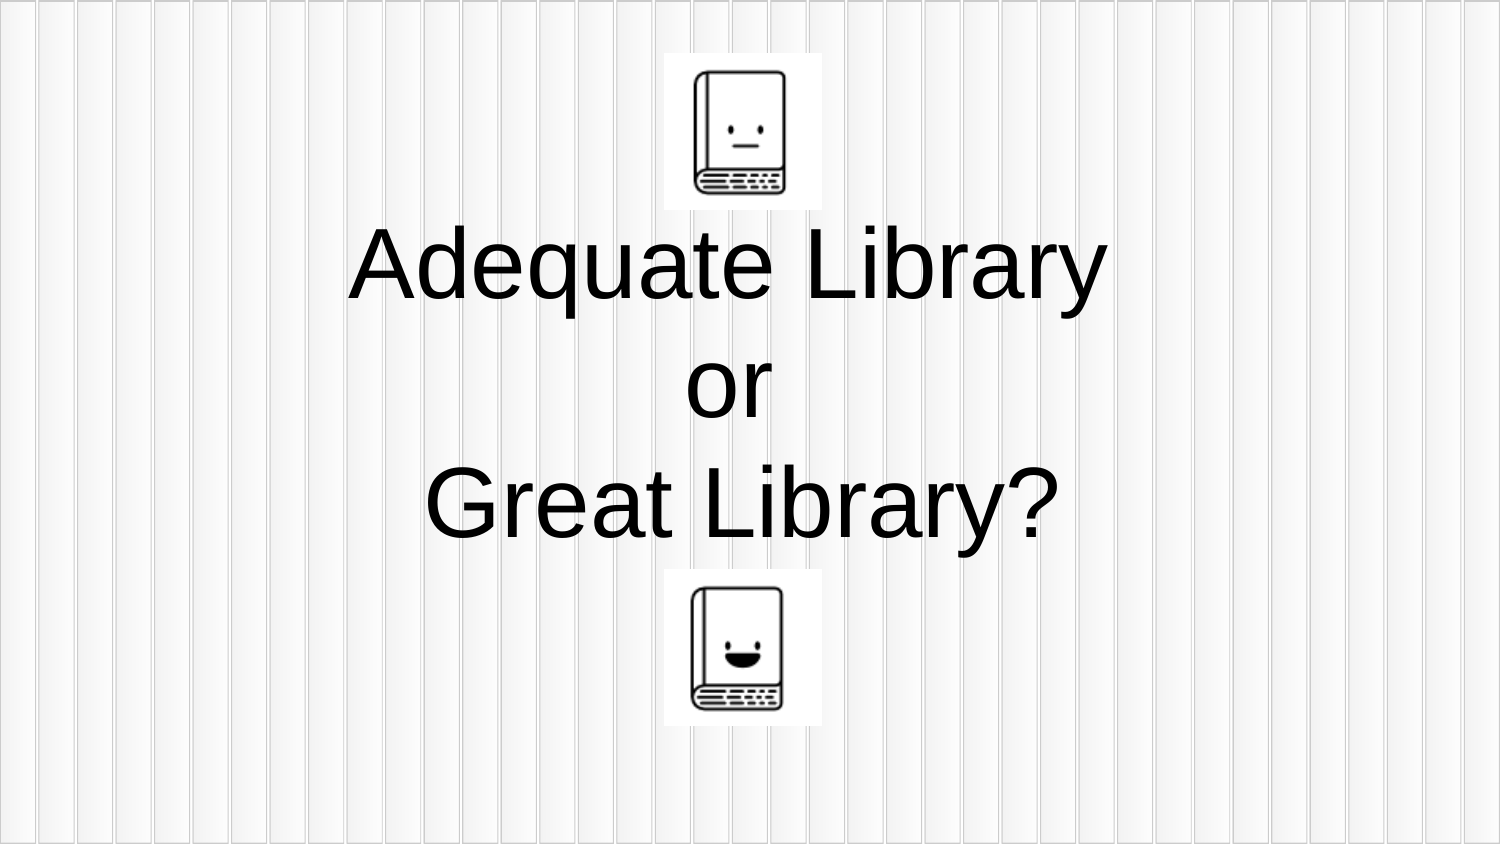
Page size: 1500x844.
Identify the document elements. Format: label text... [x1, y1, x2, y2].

text_box Adequate Library or Great Library? [311, 190, 1175, 566]
picture [664, 53, 822, 210]
picture [664, 569, 822, 726]
